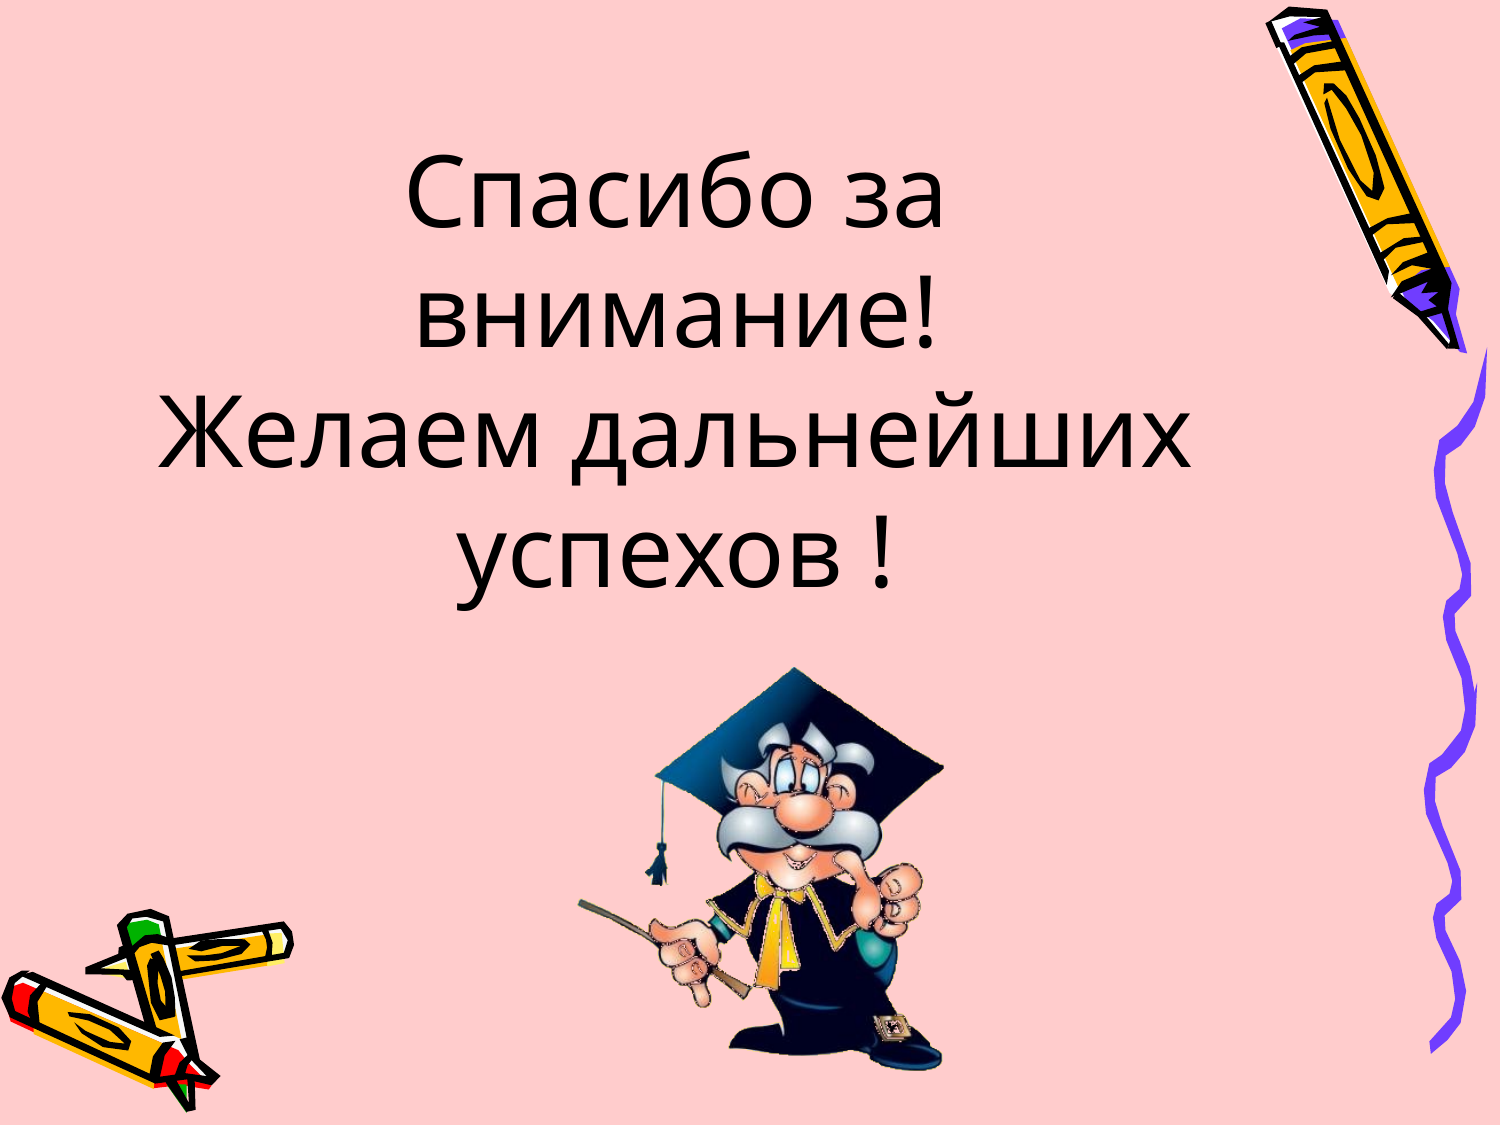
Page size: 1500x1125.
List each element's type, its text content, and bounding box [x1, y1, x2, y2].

title Спасибо за внимание! Желаем дальнейших успехов ! [112, 0, 1240, 616]
picture [573, 667, 944, 1078]
